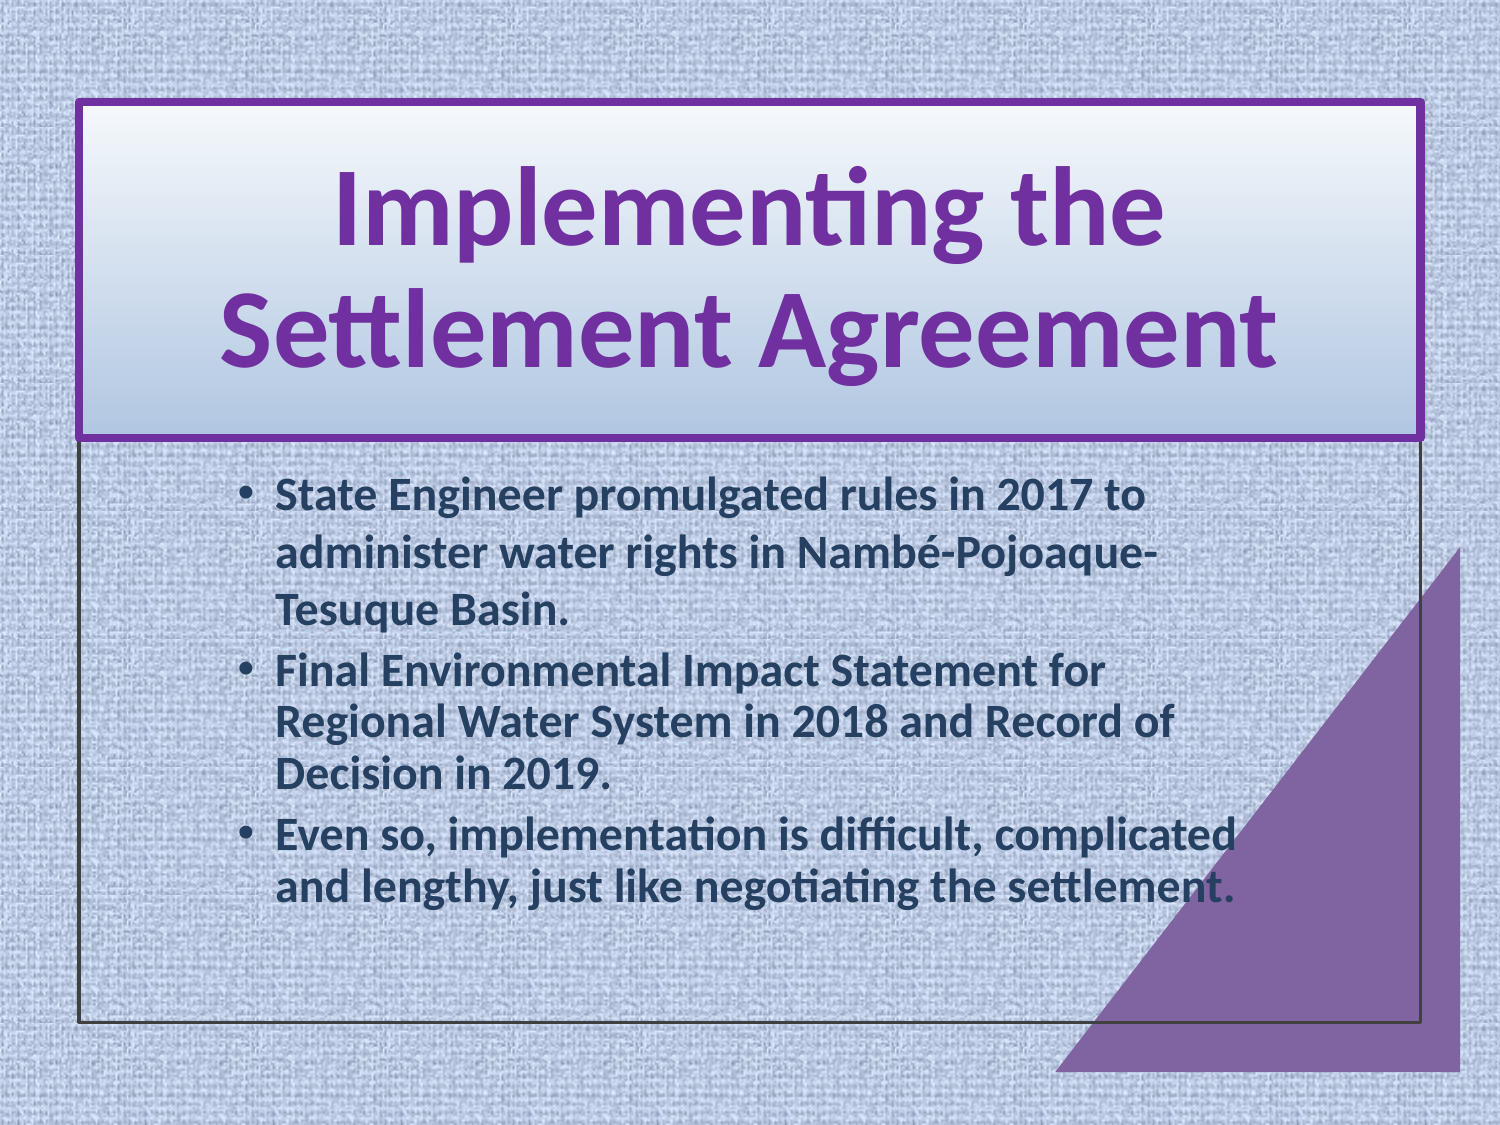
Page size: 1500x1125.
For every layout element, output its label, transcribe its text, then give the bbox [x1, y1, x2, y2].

list State Engineer promulgated rules in 2017 to administer water rights in Nambé-Pojoaque-Tesuque Basin. Final Environmental Impact Statement for Regional Water System in 2018 and Record of Decision in 2019. Even so, implementation is difficult, complicated and lengthy, just like negotiating the settlement. [203, 500, 1296, 961]
text_box [0, 0, 1500, 1125]
title Implementing the Settlement Agreement [78, 102, 1421, 438]
text_box [77, 100, 1423, 1024]
text_box [1053, 545, 1463, 1075]
